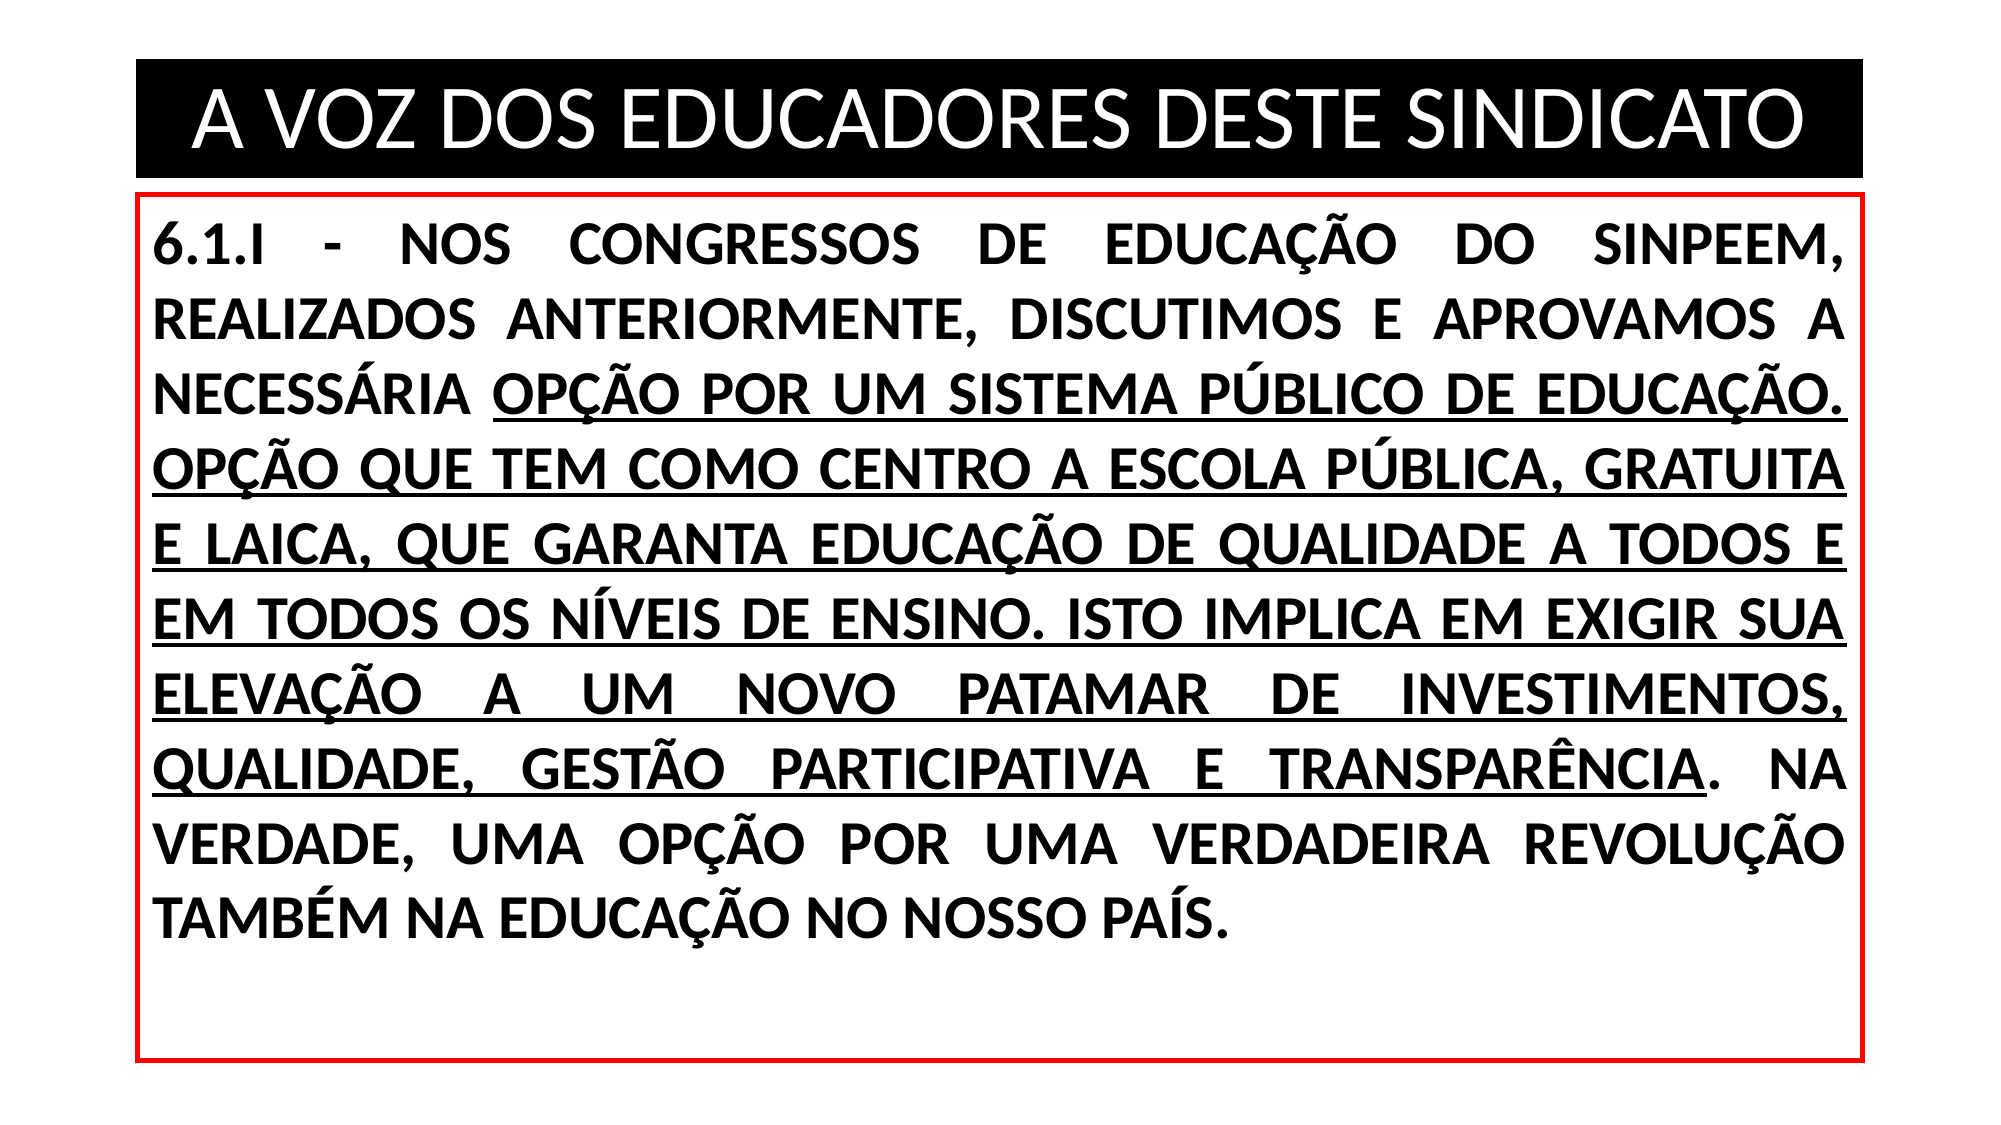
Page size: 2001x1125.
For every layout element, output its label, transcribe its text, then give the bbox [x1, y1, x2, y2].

title A VOZ DOS EDUCADORES DESTE SINDICATO [136, 59, 1863, 178]
list 6.1.I - NOS CONGRESSOS DE EDUCAÇÃO DO SINPEEM, REALIZADOS ANTERIORMENTE, DISCUTIMOS E APROVAMOS A NECESSÁRIA OPÇÃO POR UM SISTEMA PÚBLICO DE EDUCAÇÃO. OPÇÃO QUE TEM COMO CENTRO A ESCOLA PÚBLICA, GRATUITA E LAICA, QUE GARANTA EDUCAÇÃO DE QUALIDADE A TODOS E EM TODOS OS NÍVEIS DE ENSINO. ISTO IMPLICA EM EXIGIR SUA ELEVAÇÃO A UM NOVO PATAMAR DE INVESTIMENTOS, QUALIDADE, GESTÃO PARTICIPATIVA E TRANSPARÊNCIA. NA VERDADE, UMA OPÇÃO POR UMA VERDADEIRA REVOLUÇÃO TAMBÉM NA EDUCAÇÃO NO NOSSO PAÍS. [136, 194, 1863, 1062]
